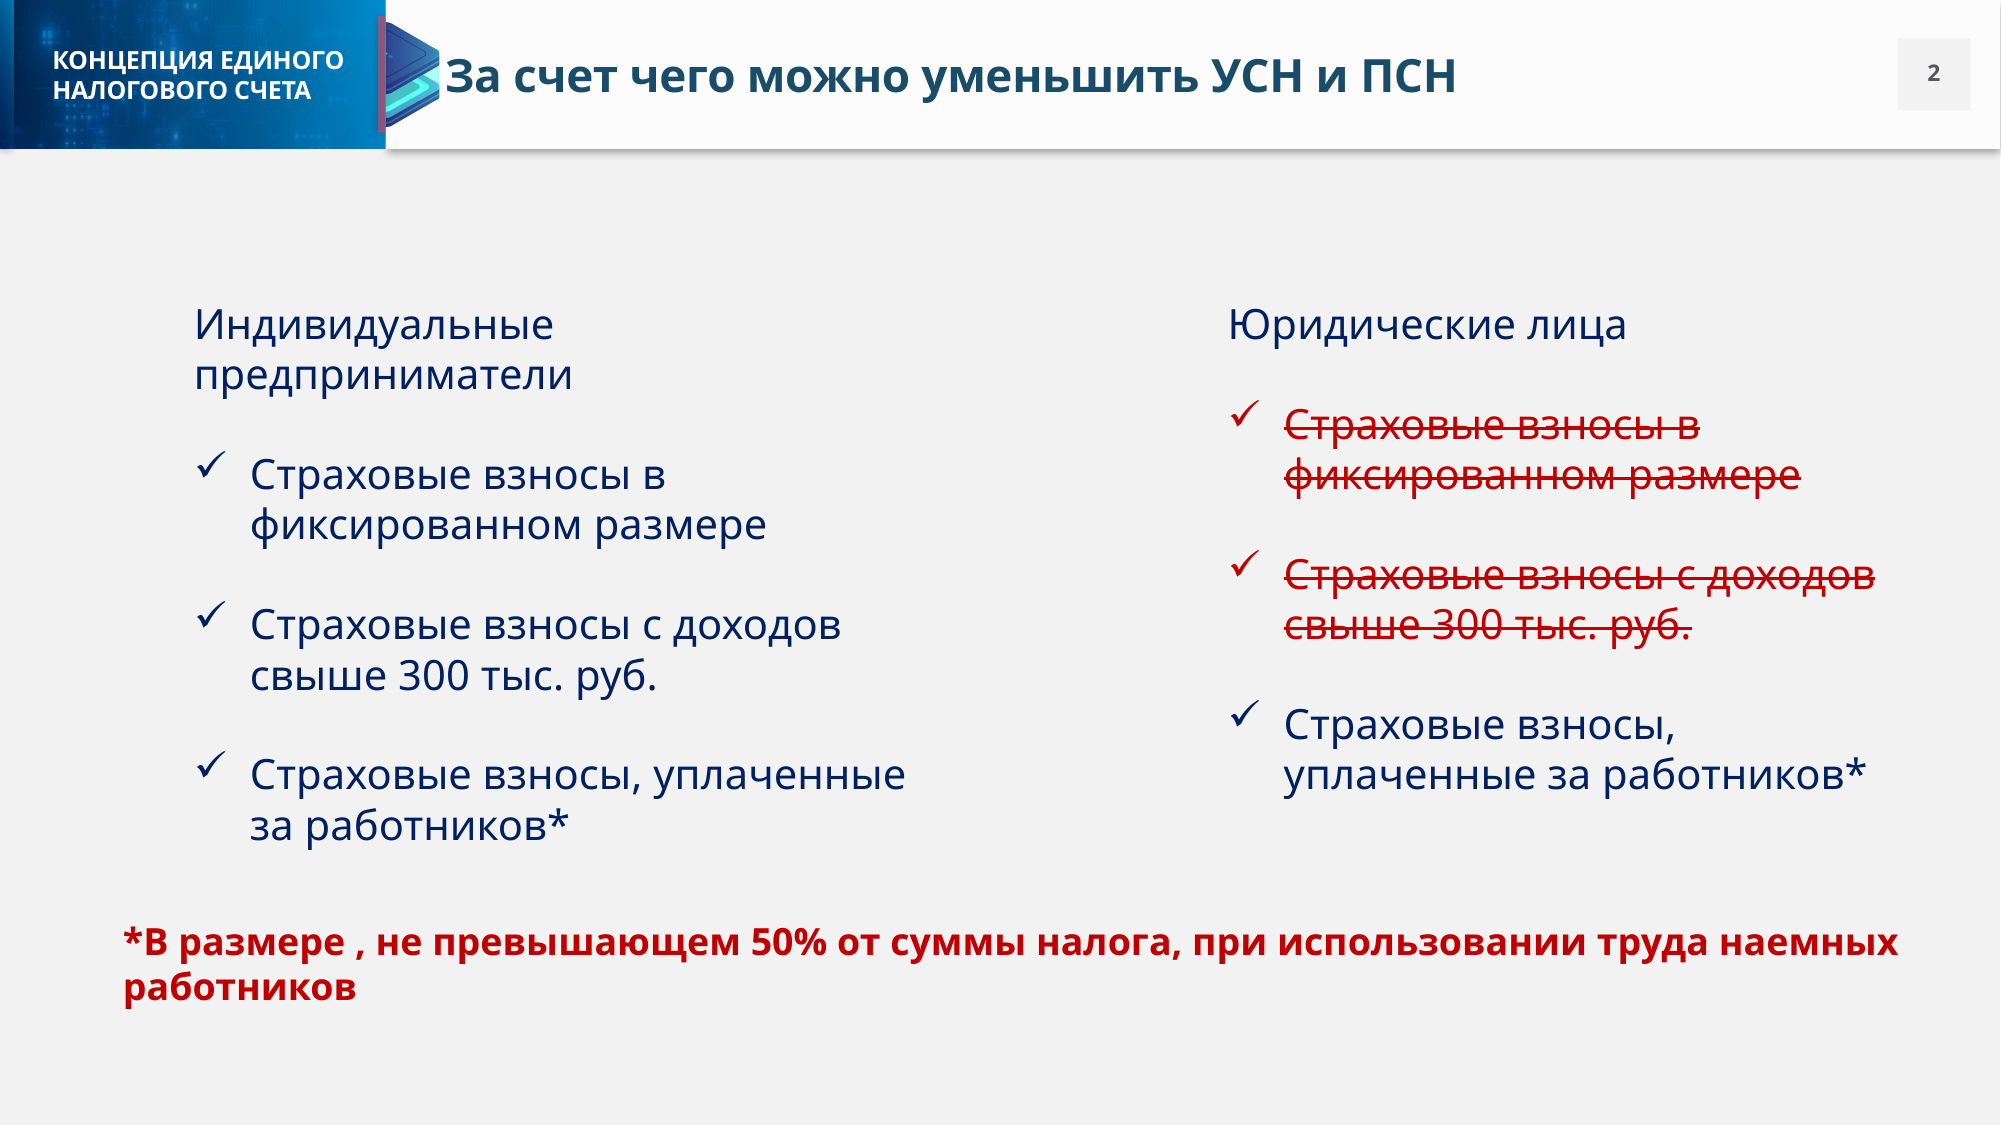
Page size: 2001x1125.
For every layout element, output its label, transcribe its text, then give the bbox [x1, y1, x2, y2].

picture [0, 0, 323, 149]
text_box Юридические лица Страховые взносы в фиксированном размере Страховые взносы с доходов свыше 300 тыс. руб. Страховые взносы, уплаченные за работников* [1212, 290, 1894, 806]
picture [305, 74, 310, 91]
picture [386, 22, 440, 127]
picture [289, 52, 295, 64]
text_box *В размере , не превышающем 50% от суммы налога, при использовании труда наемных работников [108, 910, 1945, 1016]
text_box Индивидуальные предприниматели Страховые взносы в фиксированном размере Страховые взносы с доходов свыше 300 тыс. руб. Страховые взносы, уплаченные за работников* [179, 290, 924, 856]
text_box За счет чего можно уменьшить УСН и ПСН [444, 0, 1894, 149]
